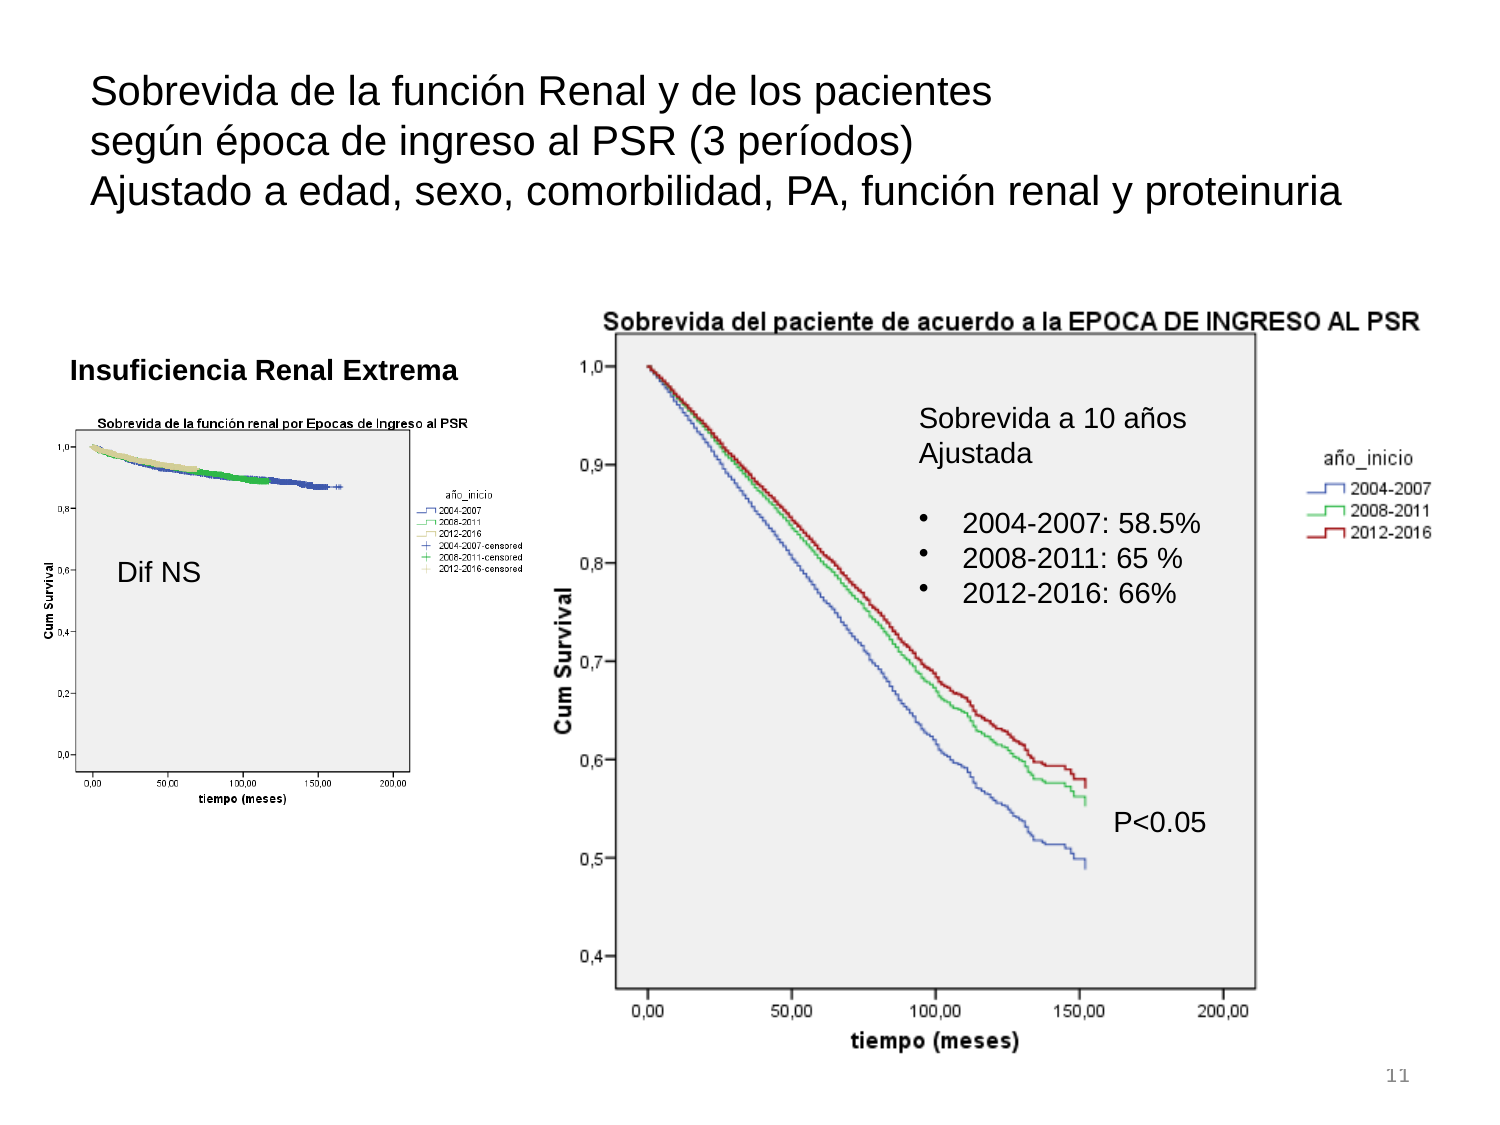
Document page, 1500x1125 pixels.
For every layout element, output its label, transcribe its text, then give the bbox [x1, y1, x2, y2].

text_box Insuficiencia Renal Extrema [55, 344, 474, 394]
picture [27, 287, 1500, 1069]
title Sobrevida de la función Renal y de los pacientes según época de ingreso al PSR (3 períodos) Ajustado a edad, sexo, comorbilidad, PA, función renal y proteinuria [74, 44, 1426, 233]
